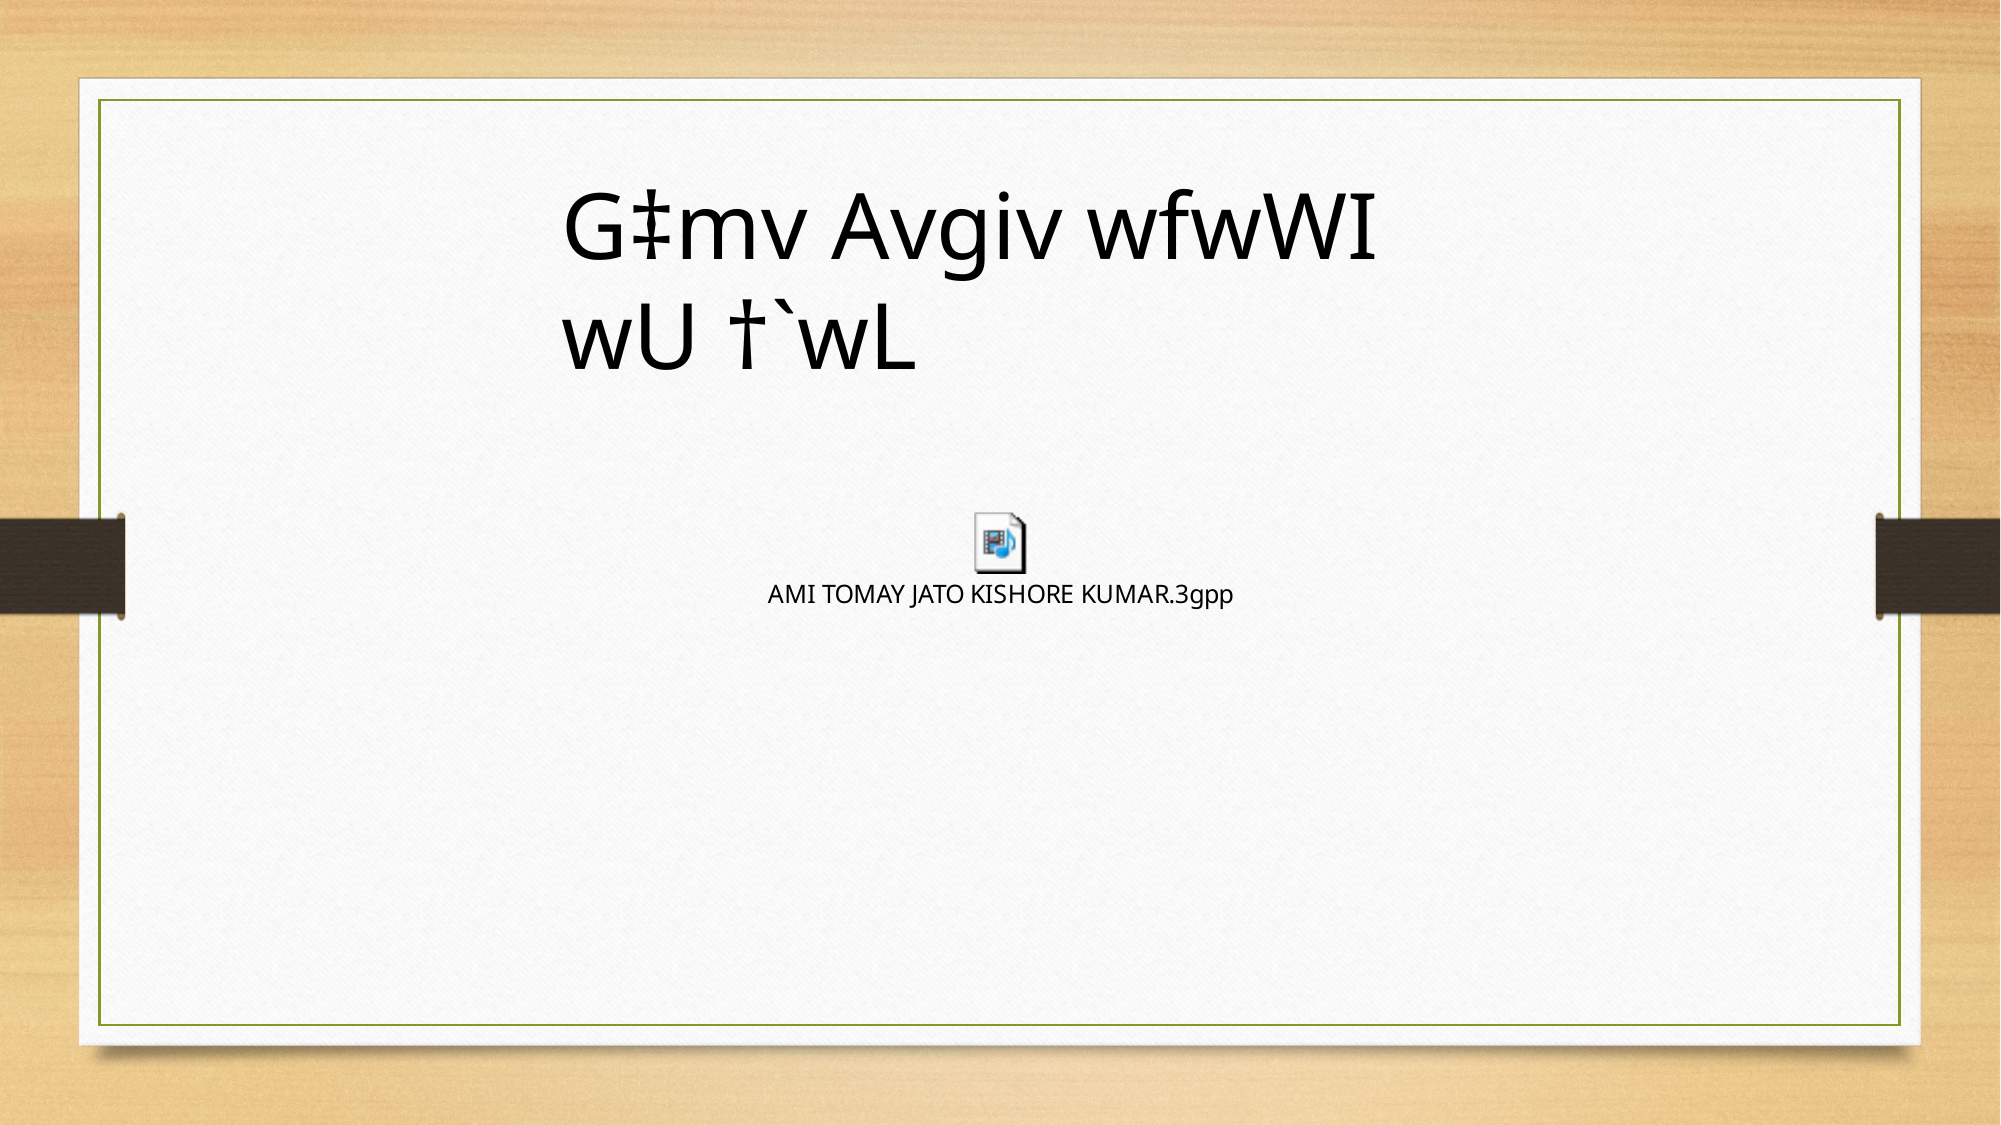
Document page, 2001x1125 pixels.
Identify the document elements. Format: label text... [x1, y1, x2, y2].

text_box G‡mv Avgiv wfwWI wU †`wL [547, 160, 1439, 396]
picture [0, 0, 2001, 1125]
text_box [710, 505, 1290, 619]
